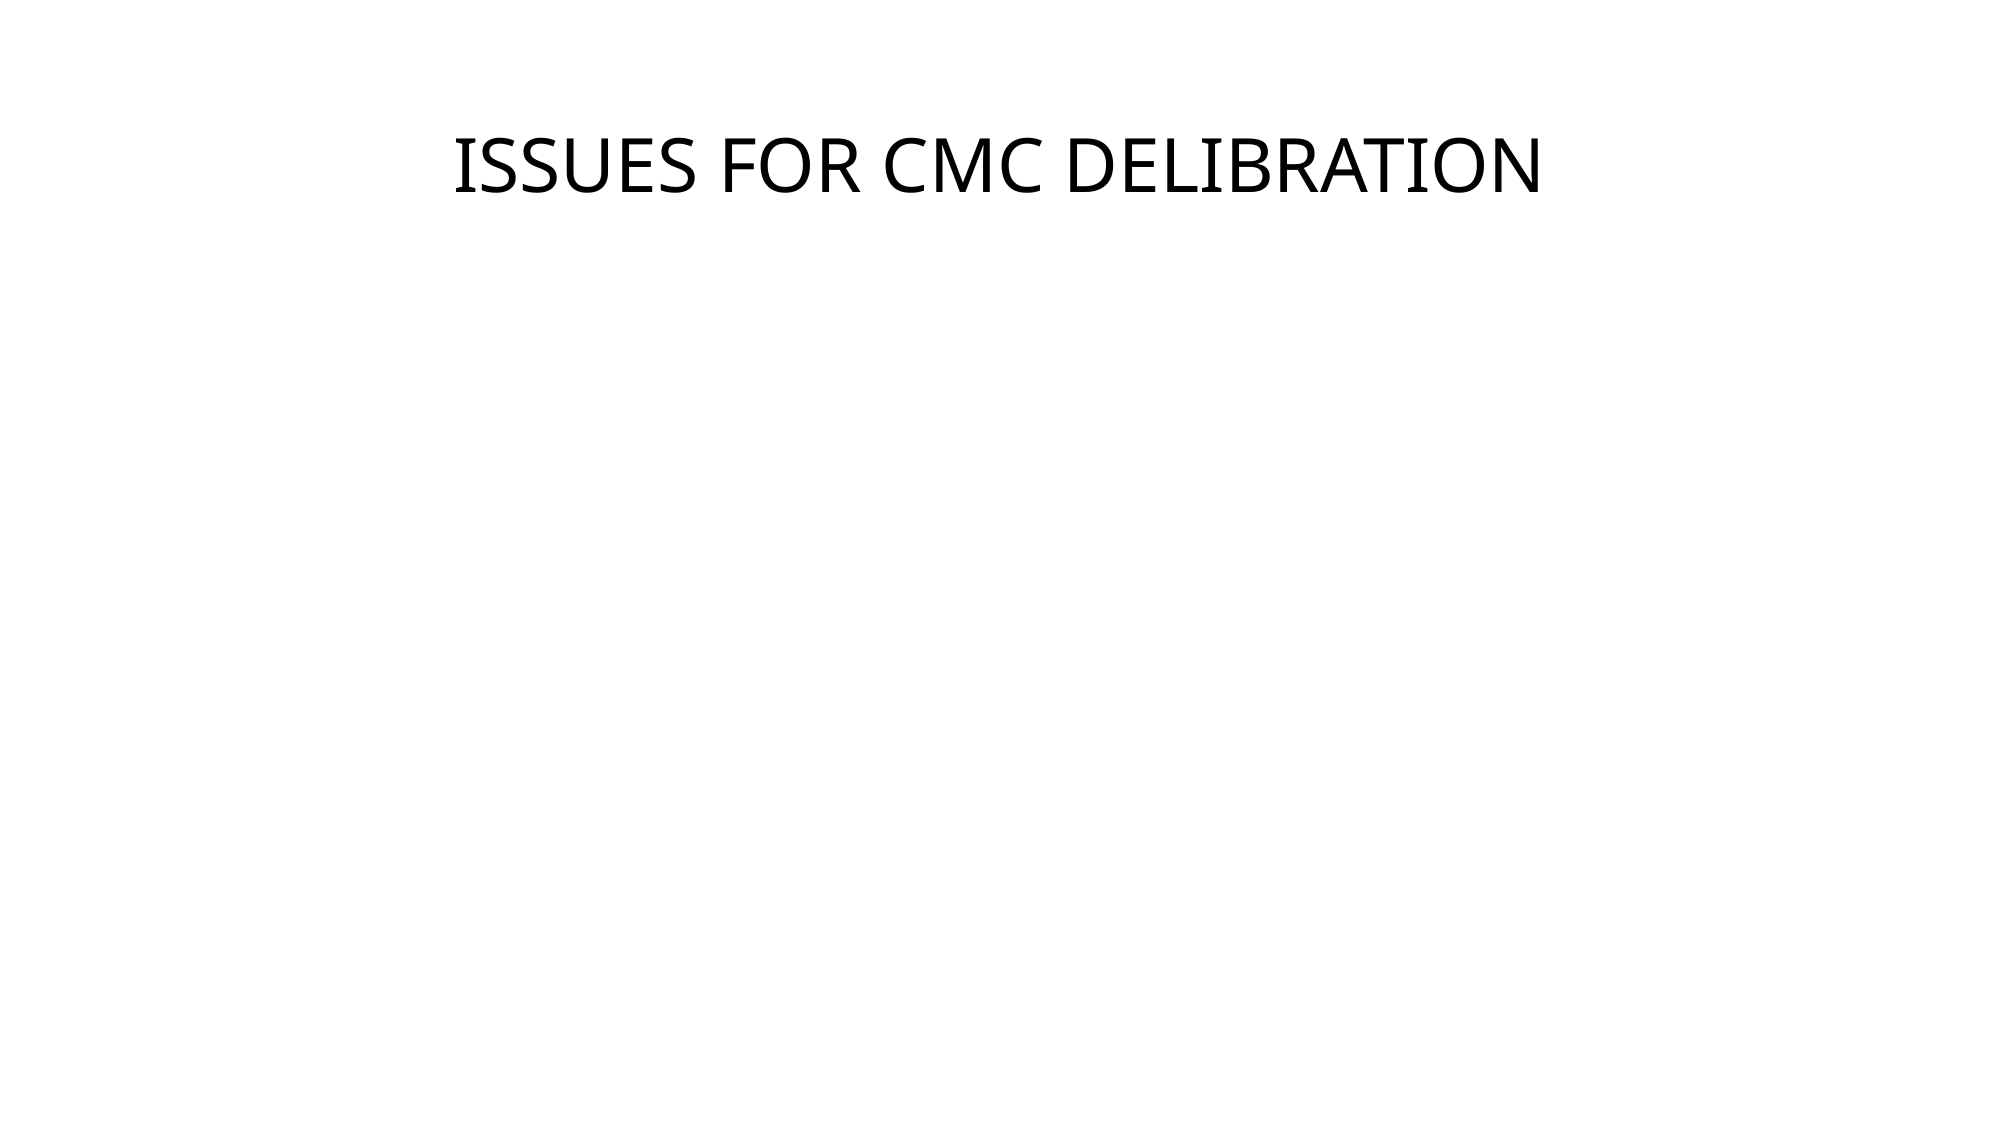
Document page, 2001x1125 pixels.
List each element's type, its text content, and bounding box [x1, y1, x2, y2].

title ISSUES FOR CMC DELIBRATION [137, 59, 1863, 278]
